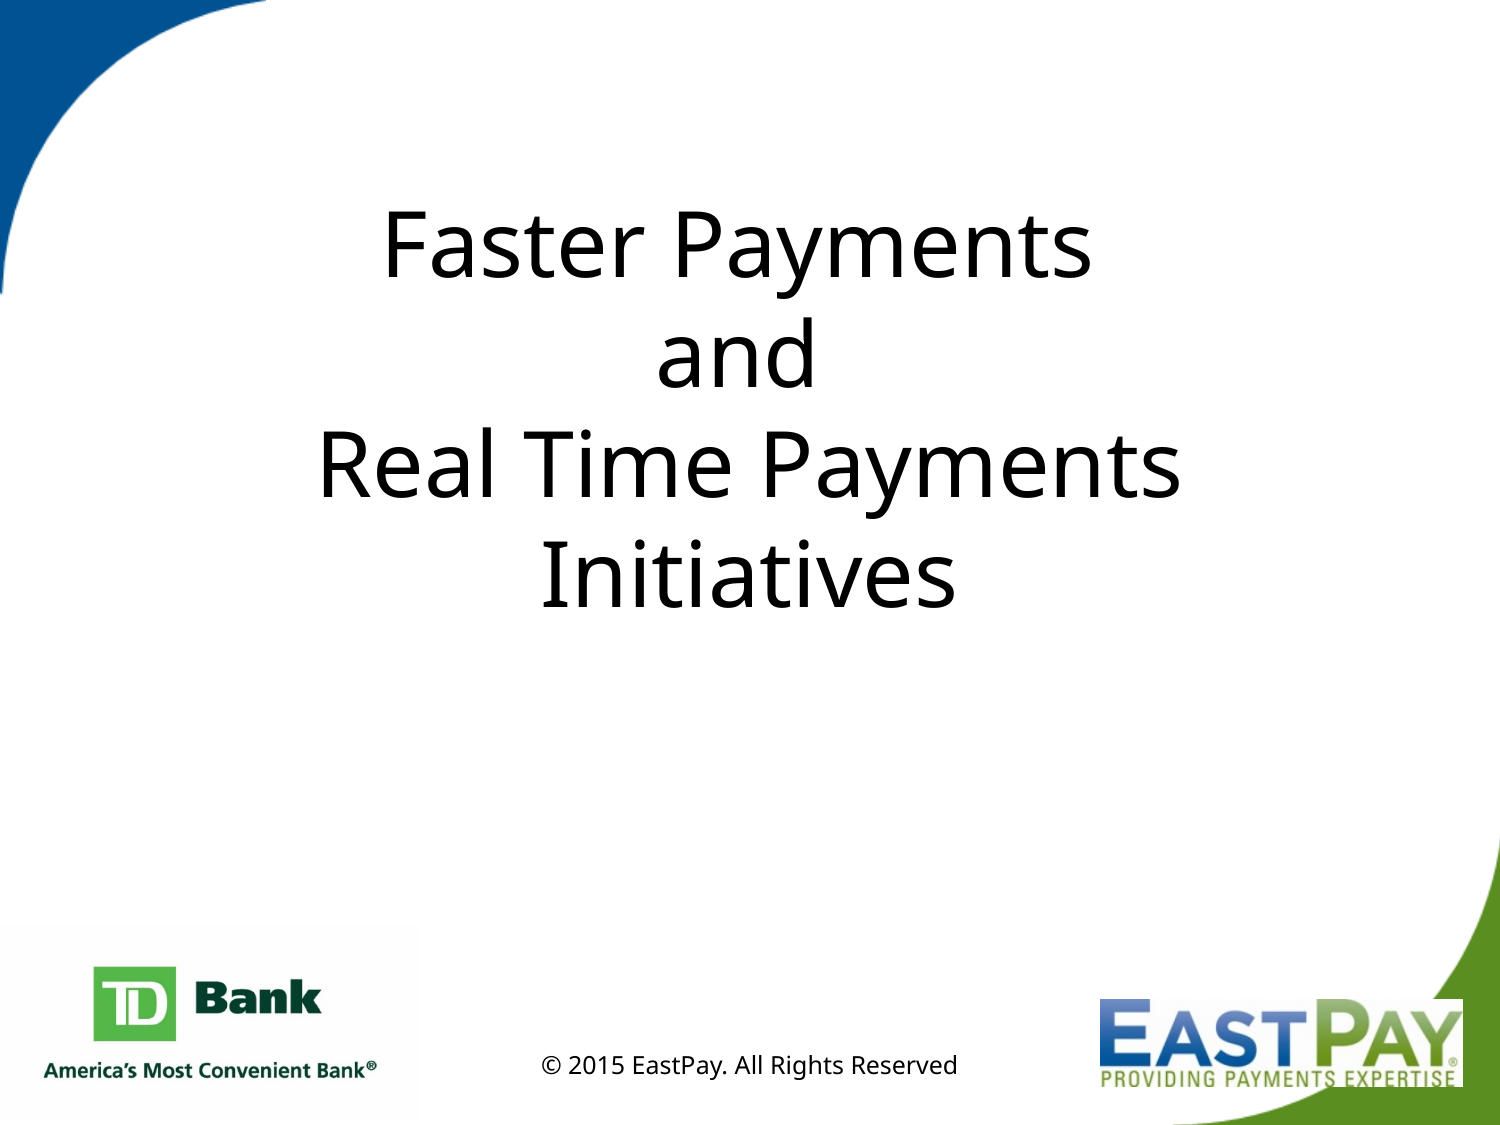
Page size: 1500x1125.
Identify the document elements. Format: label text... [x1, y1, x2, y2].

title Faster Payments and Real Time Payments Initiatives [75, 312, 1425, 500]
picture [0, 0, 266, 300]
picture [1100, 816, 1500, 1125]
footer © 2015 EastPay. All Rights Reserved [512, 1042, 988, 1103]
picture [0, 924, 420, 1120]
